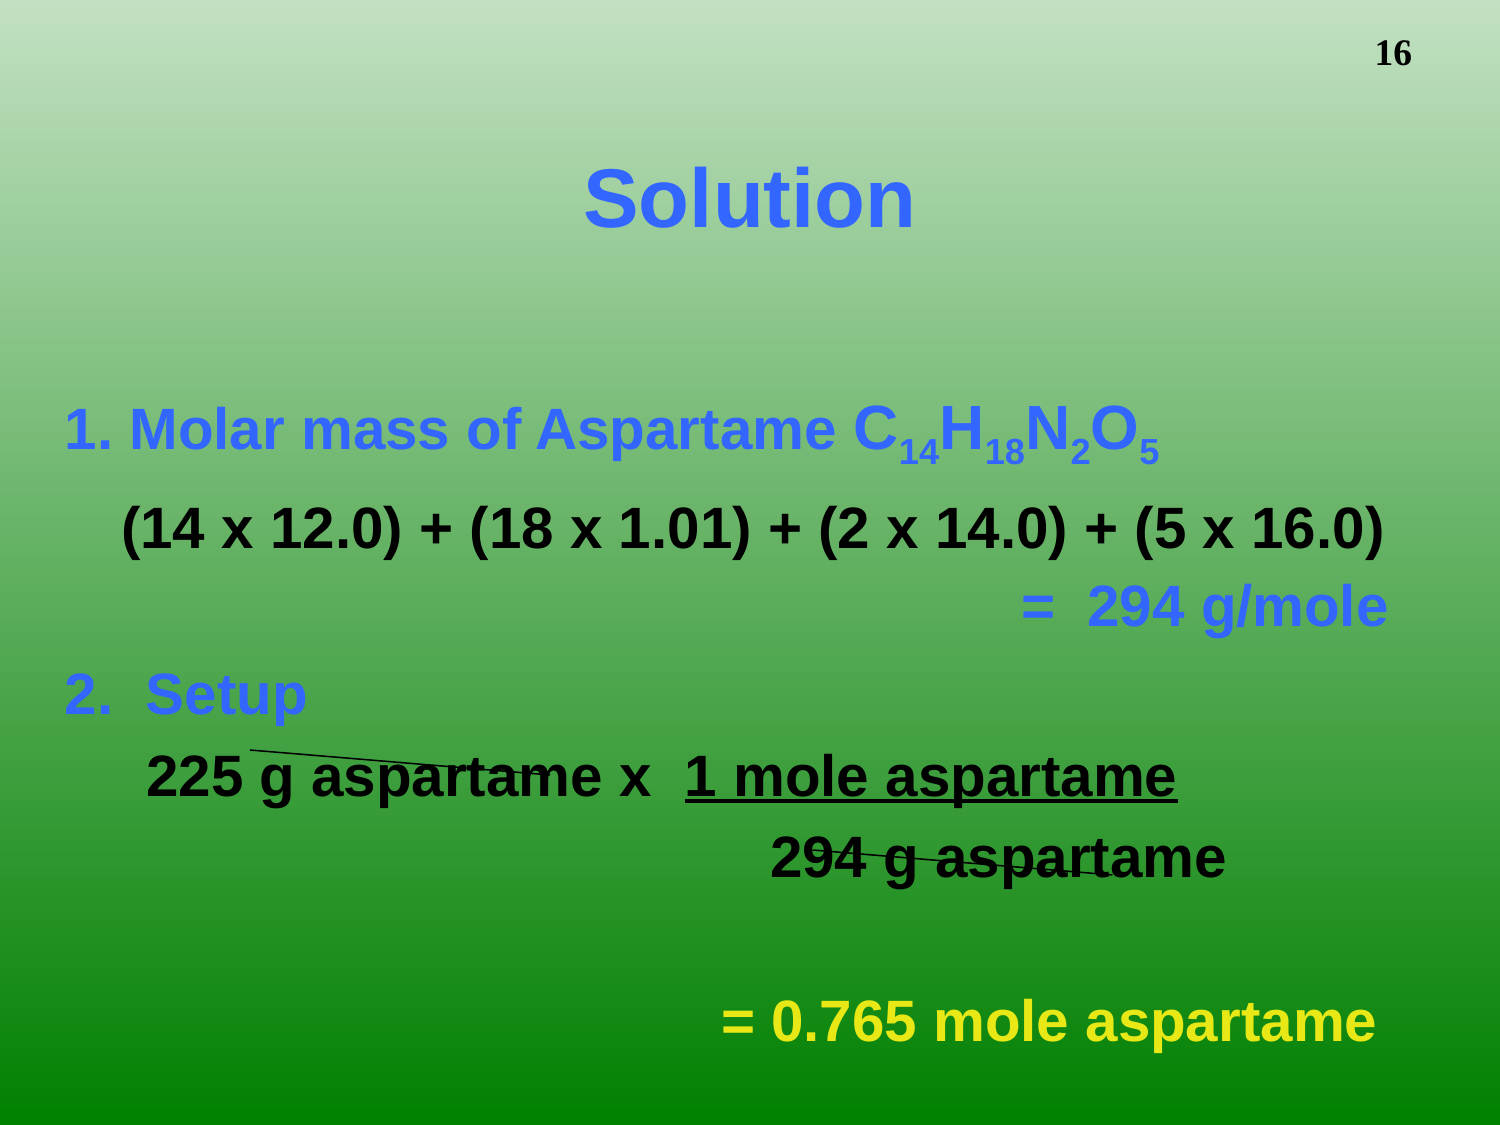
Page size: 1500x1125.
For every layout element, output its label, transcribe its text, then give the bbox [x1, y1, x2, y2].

list 1. Molar mass of Aspartame C14H18N2O5 (14 x 12.0) + (18 x 1.01) + (2 x 14.0) + (5 x 16.0) = 294 g/mole 2. Setup 225 g aspartame x 1 mole aspartame 294 g aspartame = 0.765 mole aspartame [50, 362, 1450, 1125]
title Solution [112, 99, 1388, 288]
